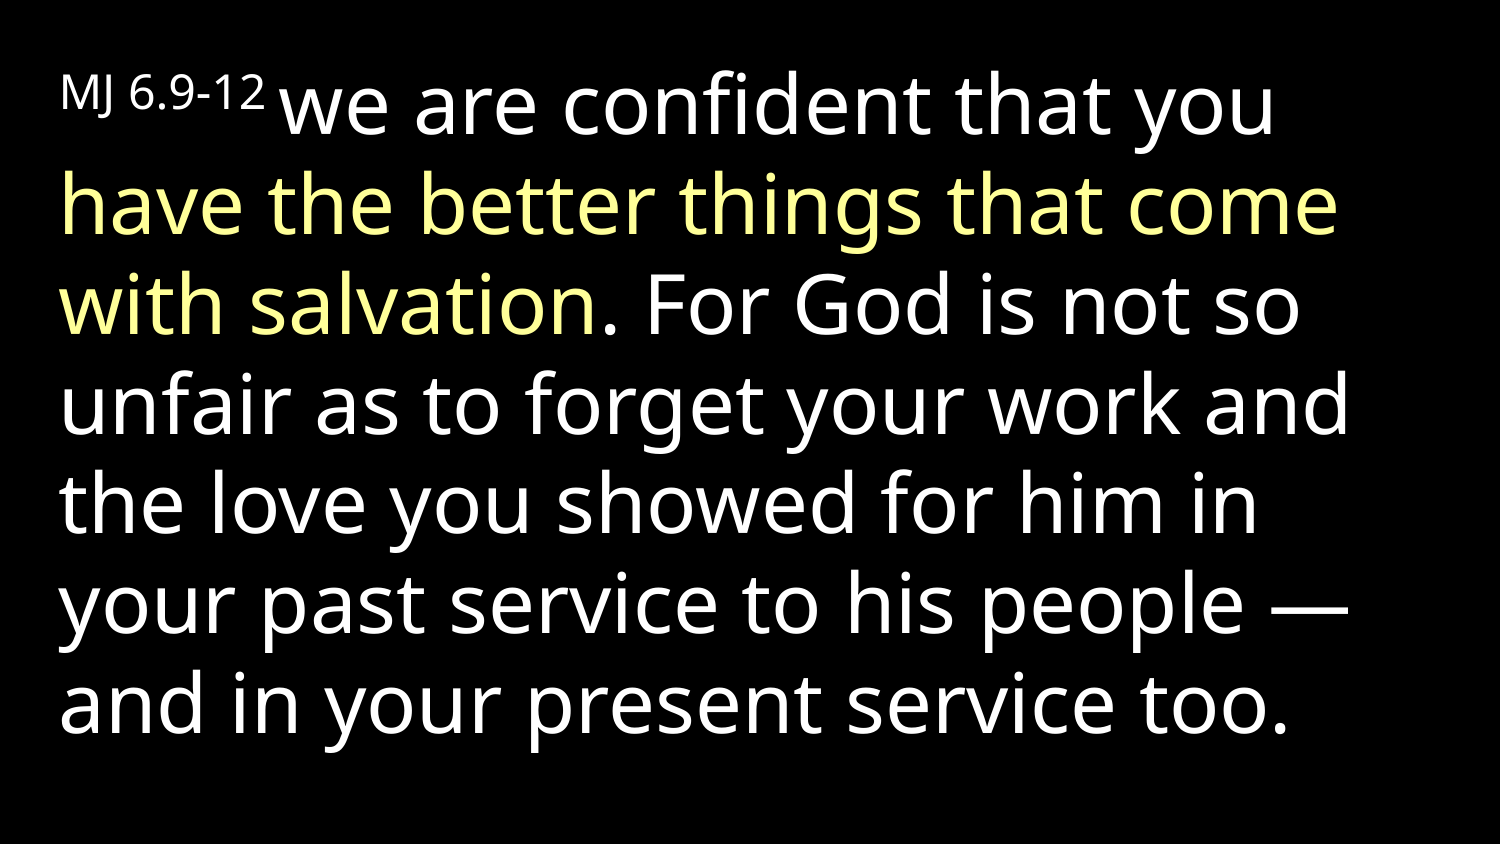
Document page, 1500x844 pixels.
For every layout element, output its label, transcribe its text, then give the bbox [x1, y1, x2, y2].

list MJ 6.9-12 we are confident that you have the better things that come with salvation. For God is not so unfair as to forget your work and the love you showed for him in your past service to his people — and in your present service too. [50, 46, 1425, 810]
